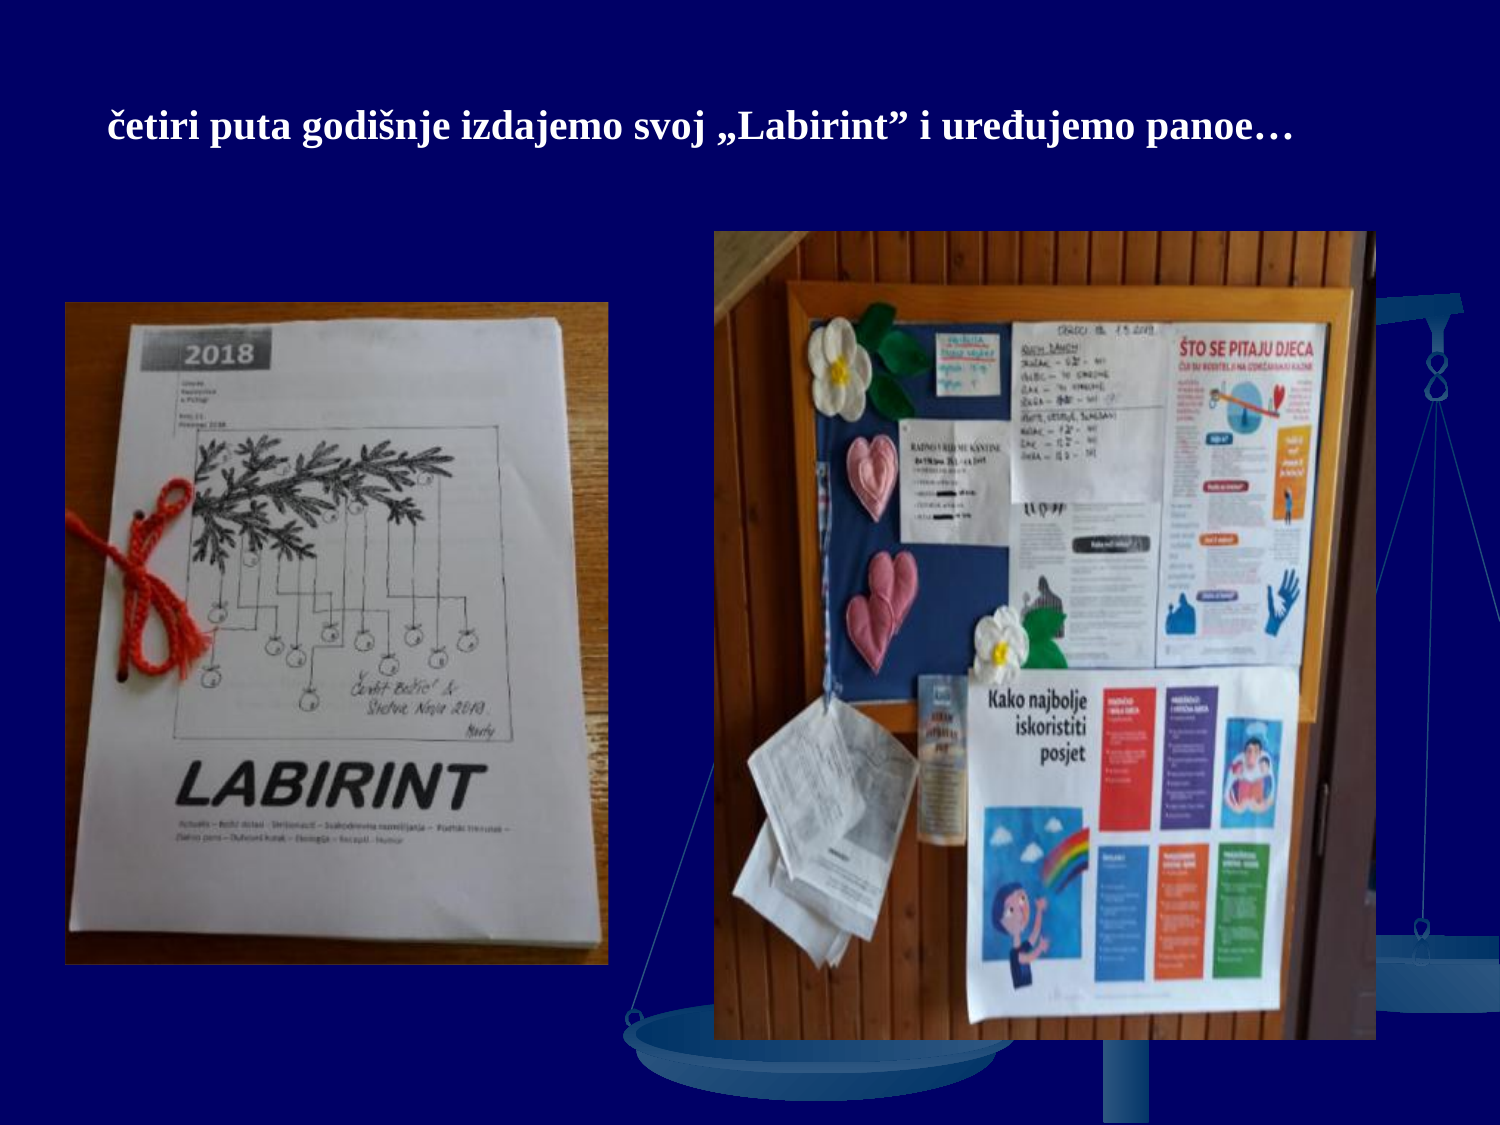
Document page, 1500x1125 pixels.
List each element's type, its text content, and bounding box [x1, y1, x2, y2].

text_box četiri puta godišnje izdajemo svoj „Labirint” i uređujemo panoe… [29, 90, 1459, 155]
picture [714, 231, 1377, 1040]
picture [5, 302, 668, 964]
